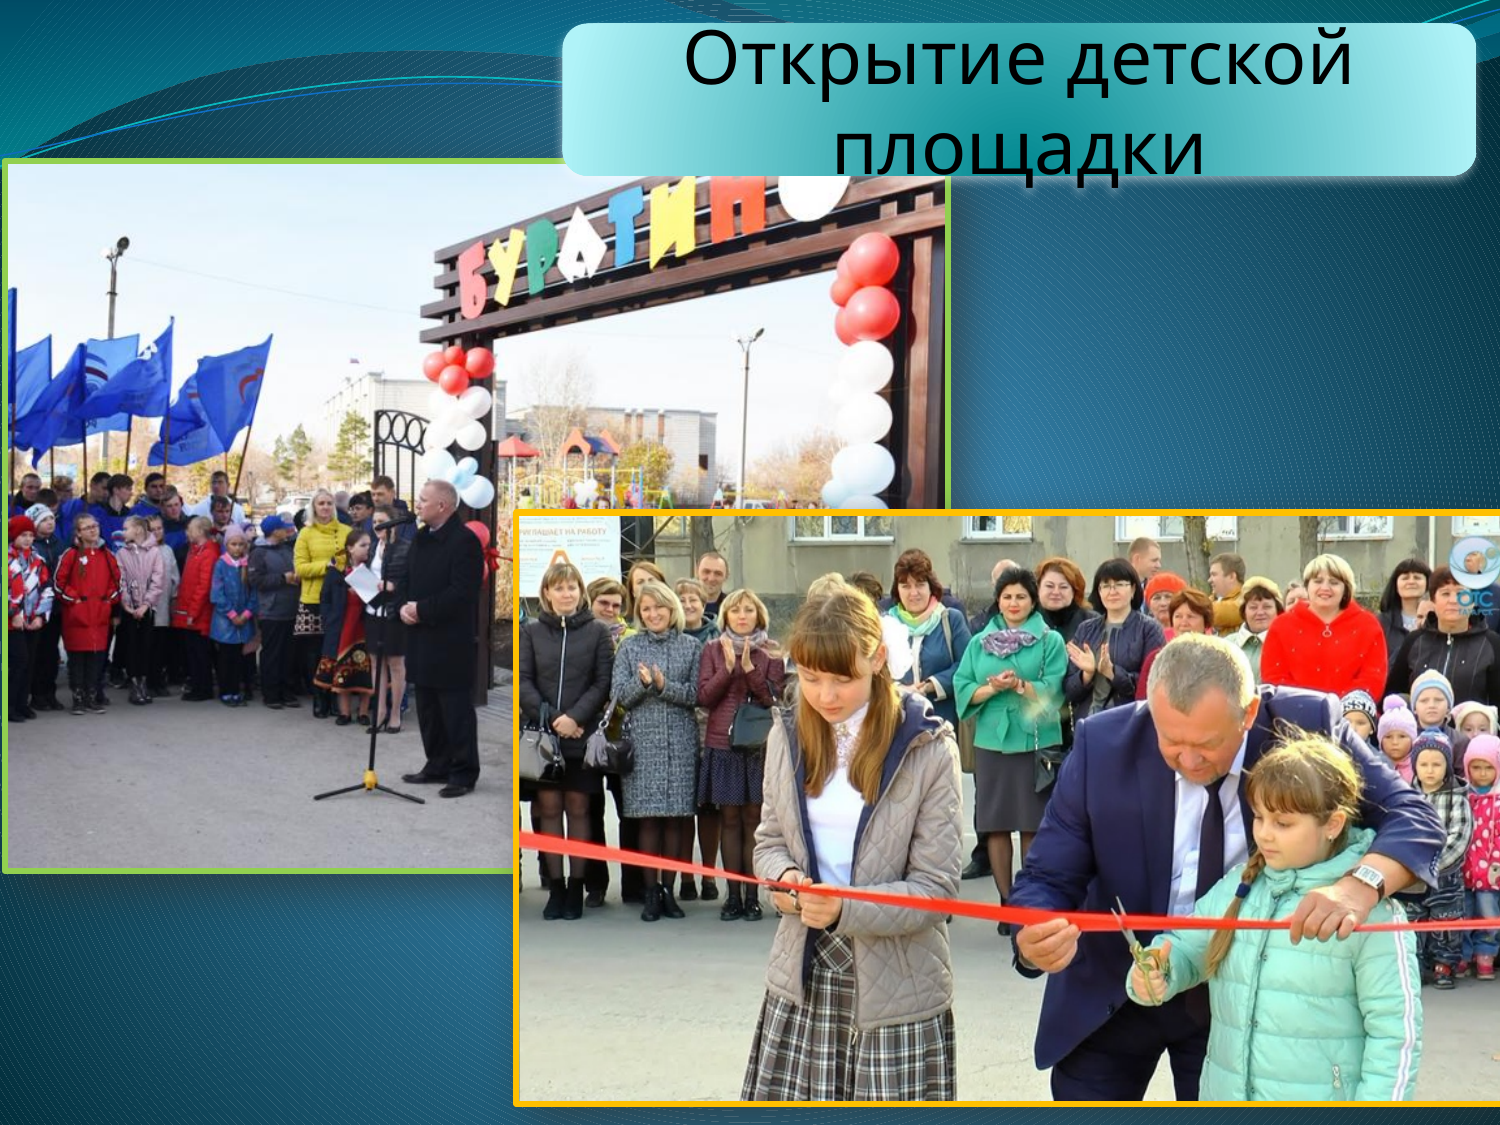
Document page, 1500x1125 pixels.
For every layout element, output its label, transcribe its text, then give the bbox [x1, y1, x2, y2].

picture [7, 163, 1500, 1101]
text_box Открытие детской площадки [562, 23, 1477, 176]
